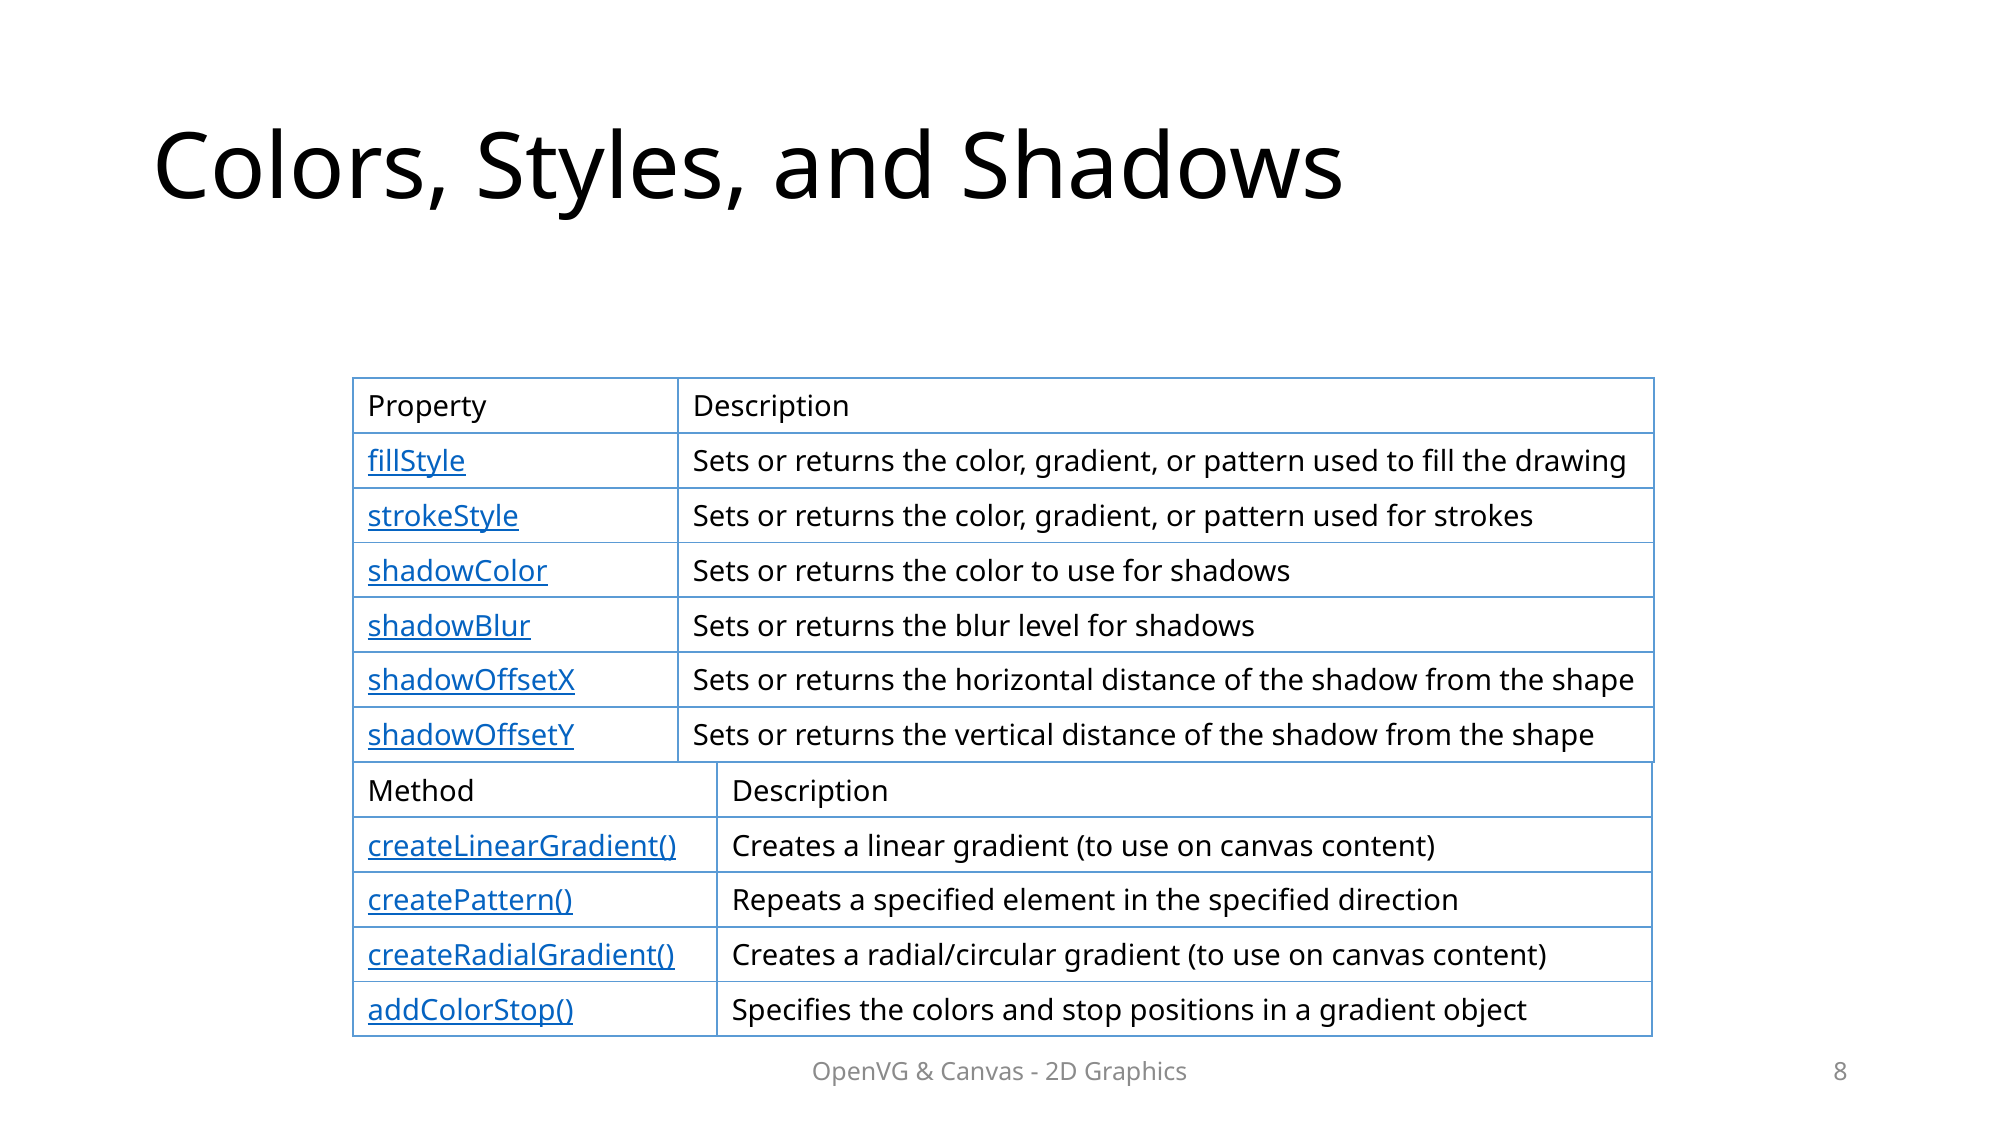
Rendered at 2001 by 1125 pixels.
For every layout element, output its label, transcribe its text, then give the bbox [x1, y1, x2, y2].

table_cell addColorStop() [354, 982, 716, 1035]
table_cell Repeats a specified element in the specified direction [718, 873, 1651, 926]
title Colors, Styles, and Shadows [137, 59, 1863, 278]
table_cell Sets or returns the horizontal distance of the shadow from the shape [679, 653, 1653, 706]
table_cell shadowOffsetX [354, 653, 677, 706]
table_cell Sets or returns the color, gradient, or pattern used to fill the drawing [679, 434, 1653, 487]
table_header Description [679, 379, 1653, 432]
table_header Method [354, 763, 716, 816]
table_header Property [354, 379, 677, 432]
table_cell shadowOffsetY [354, 708, 677, 761]
table_cell Sets or returns the color, gradient, or pattern used for strokes [679, 489, 1653, 542]
table_cell Sets or returns the blur level for shadows [679, 598, 1653, 651]
table_cell Sets or returns the vertical distance of the shadow from the shape [679, 708, 1653, 761]
table_cell shadowBlur [354, 598, 677, 651]
table_cell Creates a linear gradient (to use on canvas content) [718, 818, 1651, 871]
slide_number 8 [1412, 1042, 1863, 1103]
table_cell createRadialGradient() [354, 928, 716, 981]
footer OpenVG & Canvas - 2D Graphics [662, 1042, 1338, 1103]
table_cell Specifies the colors and stop positions in a gradient object [718, 982, 1651, 1035]
table_cell createLinearGradient() [354, 818, 716, 871]
table_header Description [718, 763, 1651, 816]
table_cell createPattern() [354, 873, 716, 926]
table_cell fillStyle [354, 434, 677, 487]
table_cell Sets or returns the color to use for shadows [679, 543, 1653, 596]
table_cell strokeStyle [354, 489, 677, 542]
table_cell Creates a radial/circular gradient (to use on canvas content) [718, 928, 1651, 981]
table_cell shadowColor [354, 543, 677, 596]
